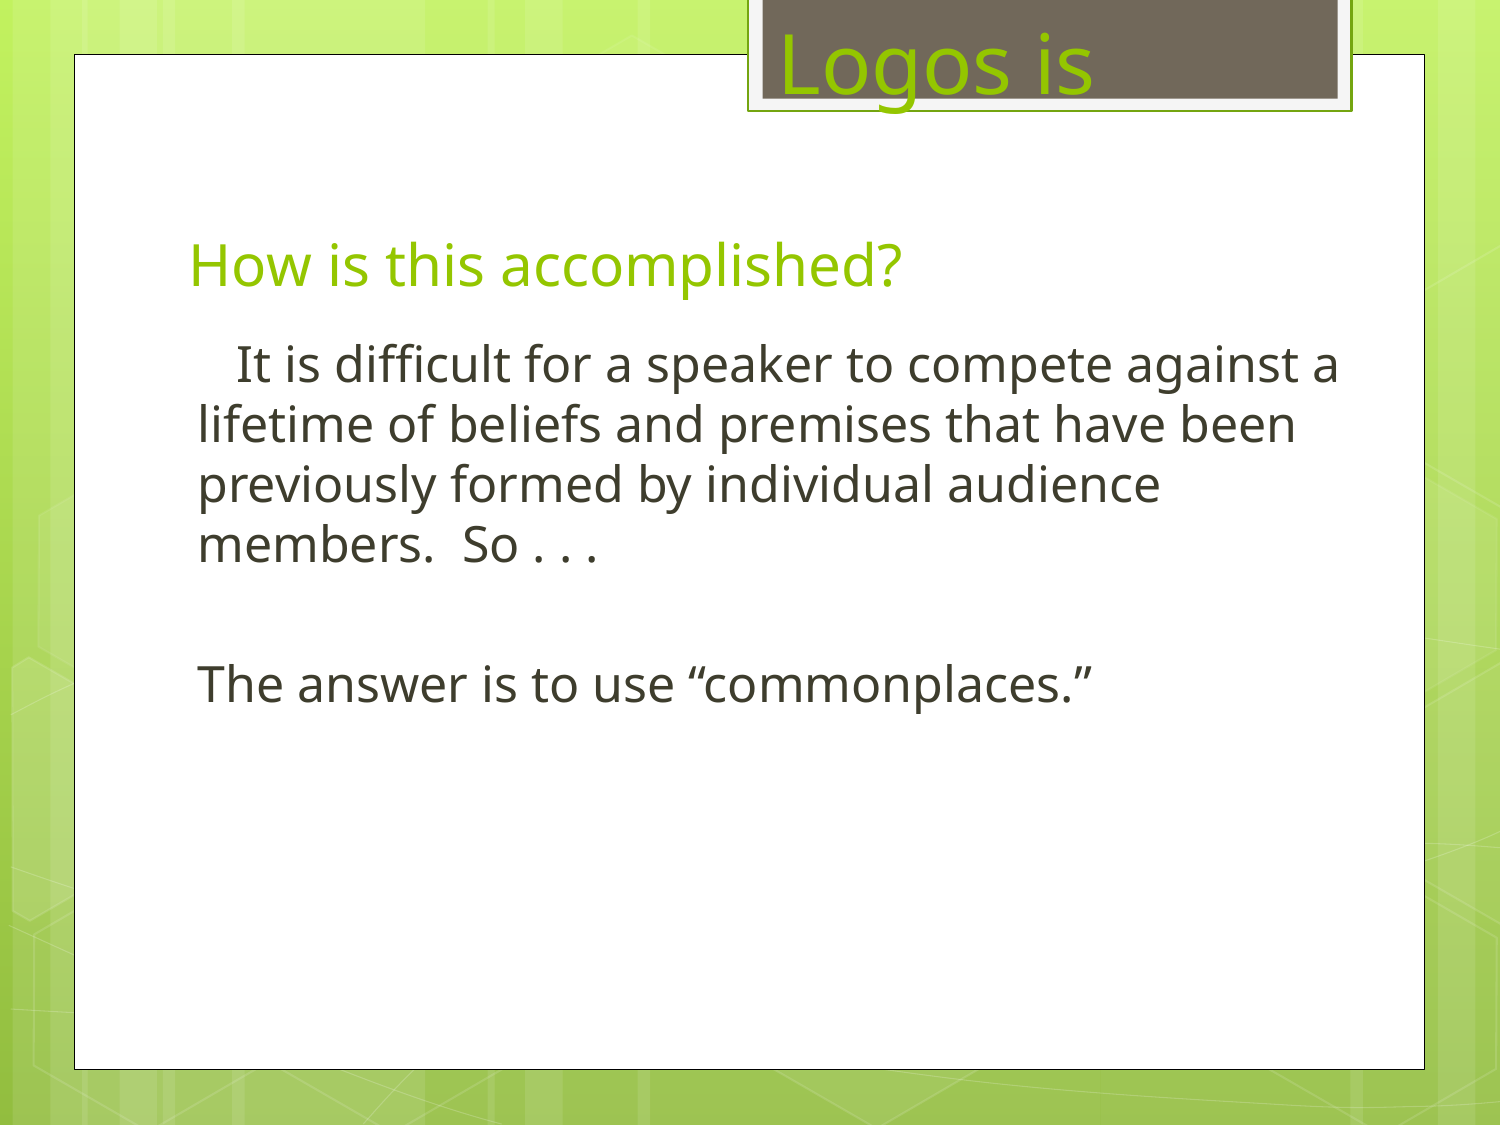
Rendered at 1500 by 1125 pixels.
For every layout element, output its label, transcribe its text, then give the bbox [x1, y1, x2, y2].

text_box Logos is [762, 0, 1217, 119]
list It is difficult for a speaker to compete against a lifetime of beliefs and premises that have been previously formed by individual audience members. So . . . The answer is to use “commonplaces.” [171, 324, 1363, 957]
title How is this accomplished? [162, 174, 1315, 307]
